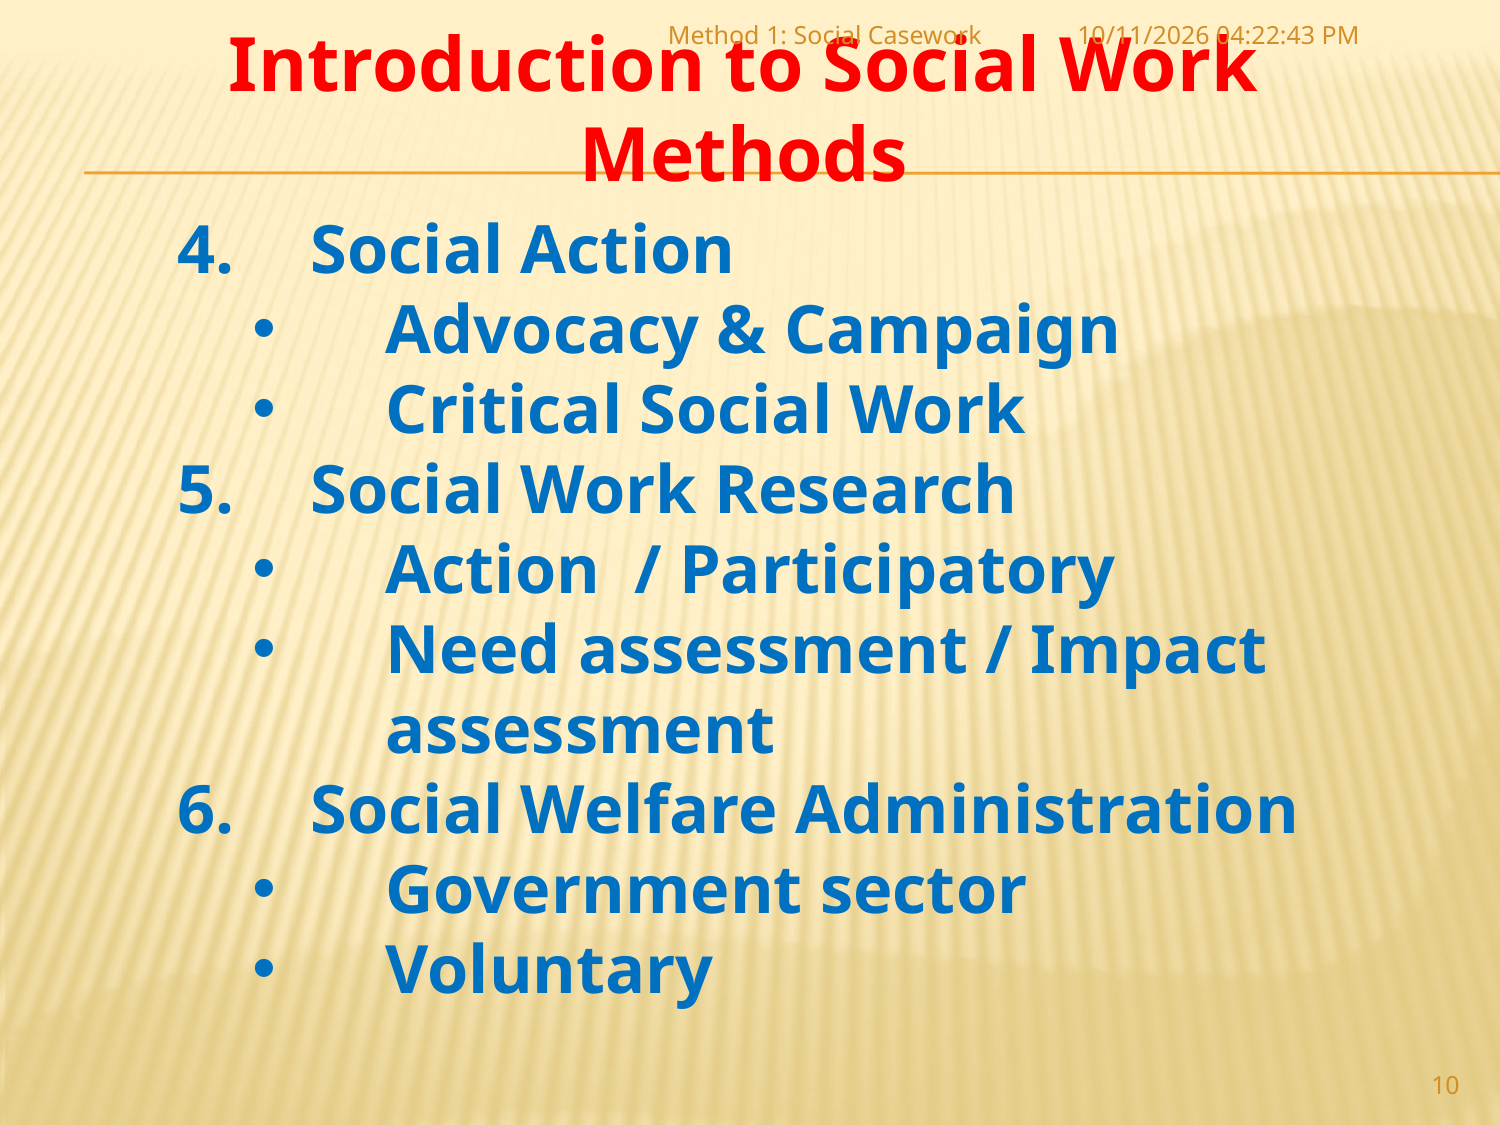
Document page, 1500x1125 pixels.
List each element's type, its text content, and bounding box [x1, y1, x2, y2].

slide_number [1063, 12, 1475, 60]
slide_number 10 [1350, 1061, 1475, 1103]
text_box Social Action Advocacy & Campaign Critical Social Work Social Work Research Action / Participatory Need assessment / Impact assessment Social Welfare Administration Government sector Voluntary [162, 199, 1350, 1088]
text_box Introduction to Social Work Methods [62, 0, 1425, 213]
footer Method 1: Social Casework [587, 12, 1063, 60]
